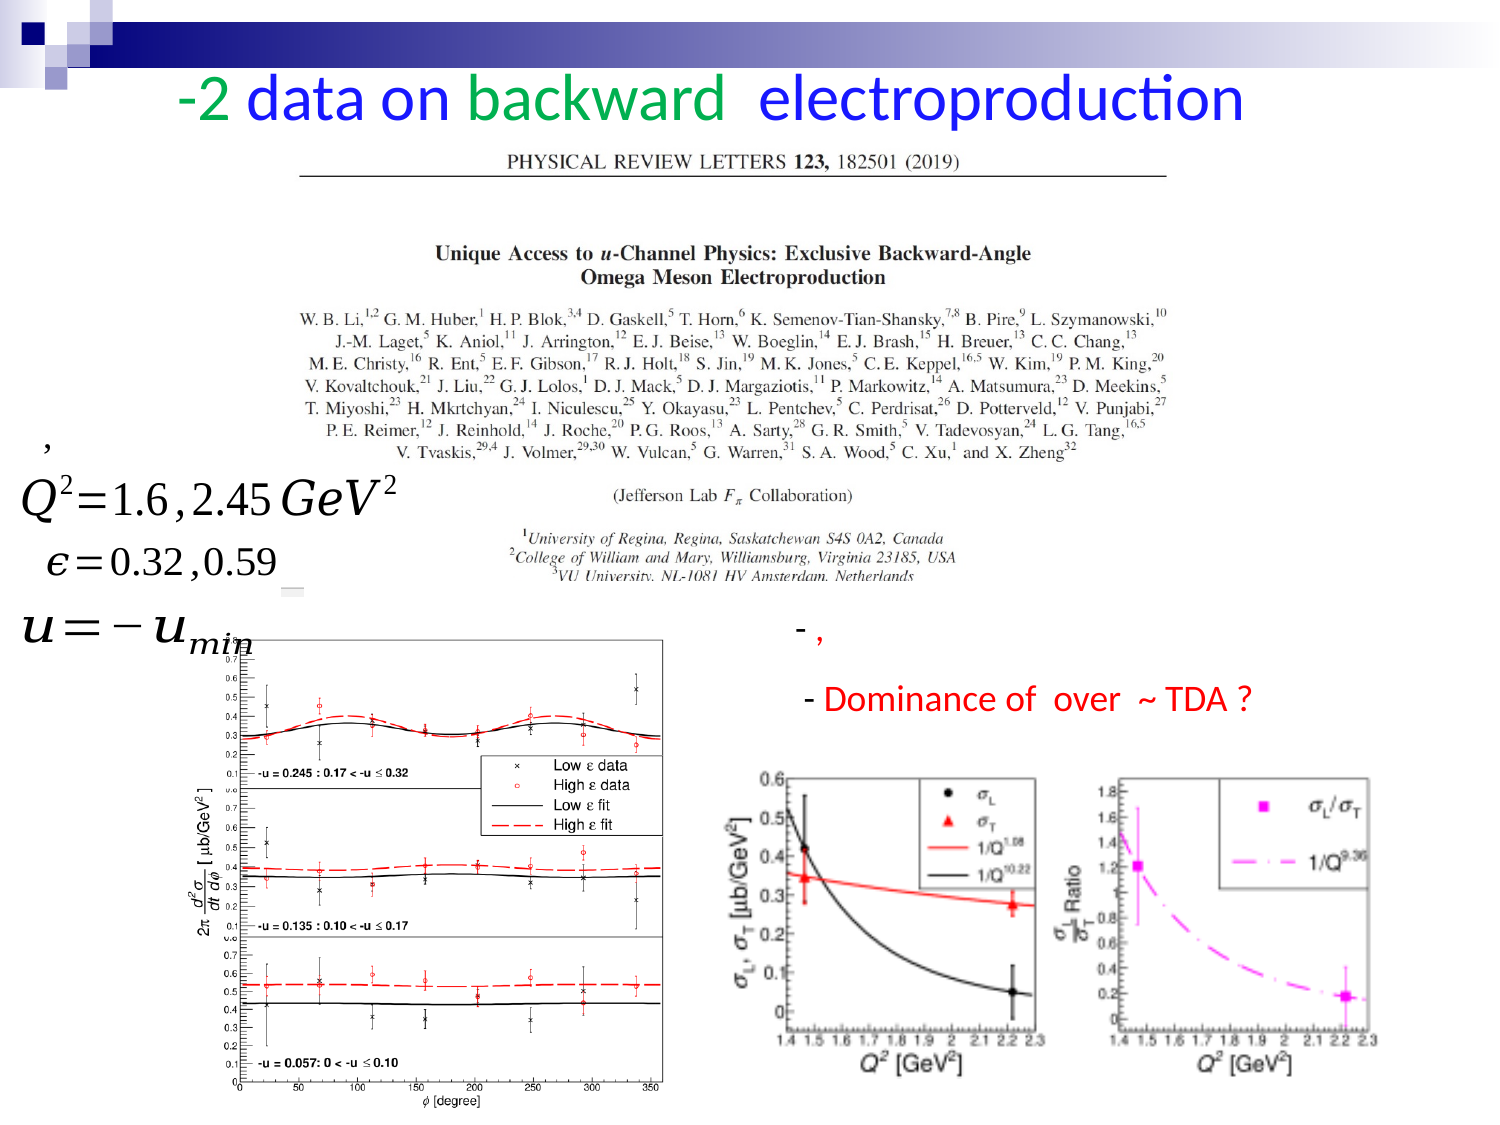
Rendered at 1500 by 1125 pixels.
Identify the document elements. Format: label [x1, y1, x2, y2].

picture [186, 139, 1204, 1109]
picture [720, 763, 1386, 1079]
